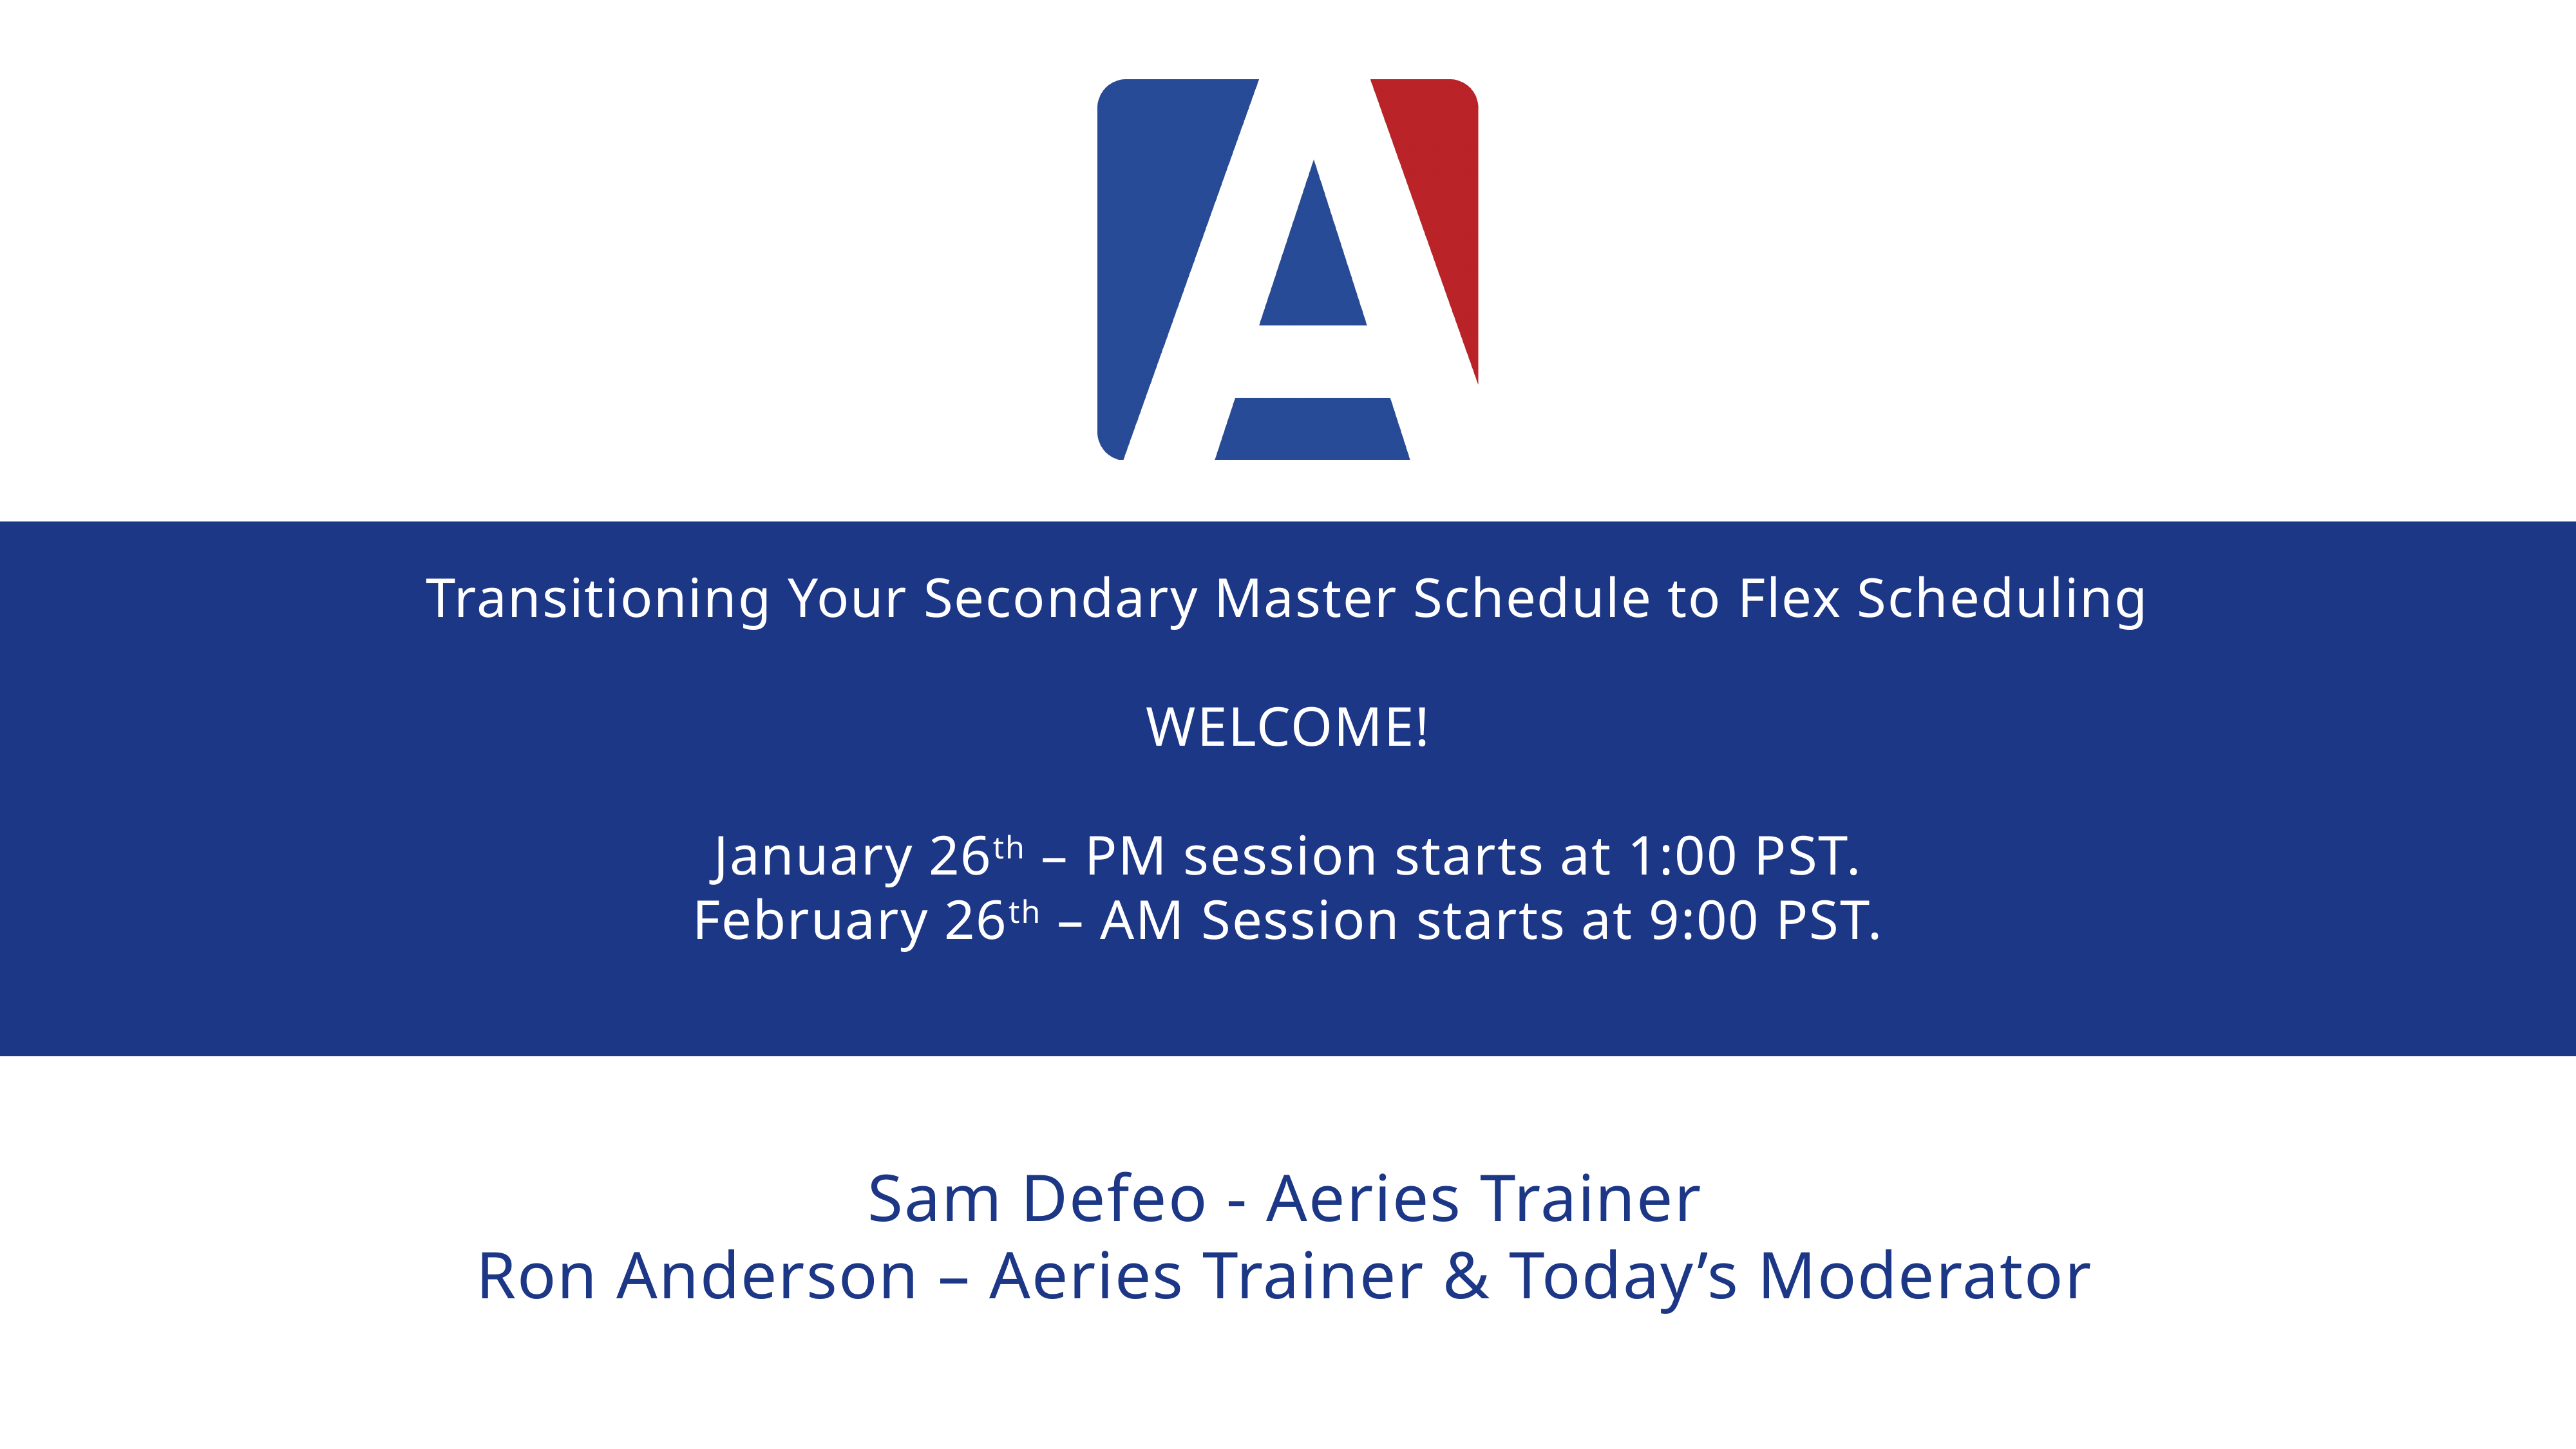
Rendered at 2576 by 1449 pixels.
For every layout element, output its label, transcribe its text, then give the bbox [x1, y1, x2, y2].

text_box [0, 521, 2576, 1057]
picture [1097, 79, 1479, 460]
text_box Sam Defeo - Aeries Trainer Ron Anderson – Aeries Trainer & Today’s Moderator [458, 1151, 2113, 1316]
text_box Transitioning Your Secondary Master Schedule to Flex Scheduling WELCOME! January 26th – PM session starts at 1:00 PST. February 26th – AM Session starts at 9:00 PST. [75, 558, 2501, 1019]
